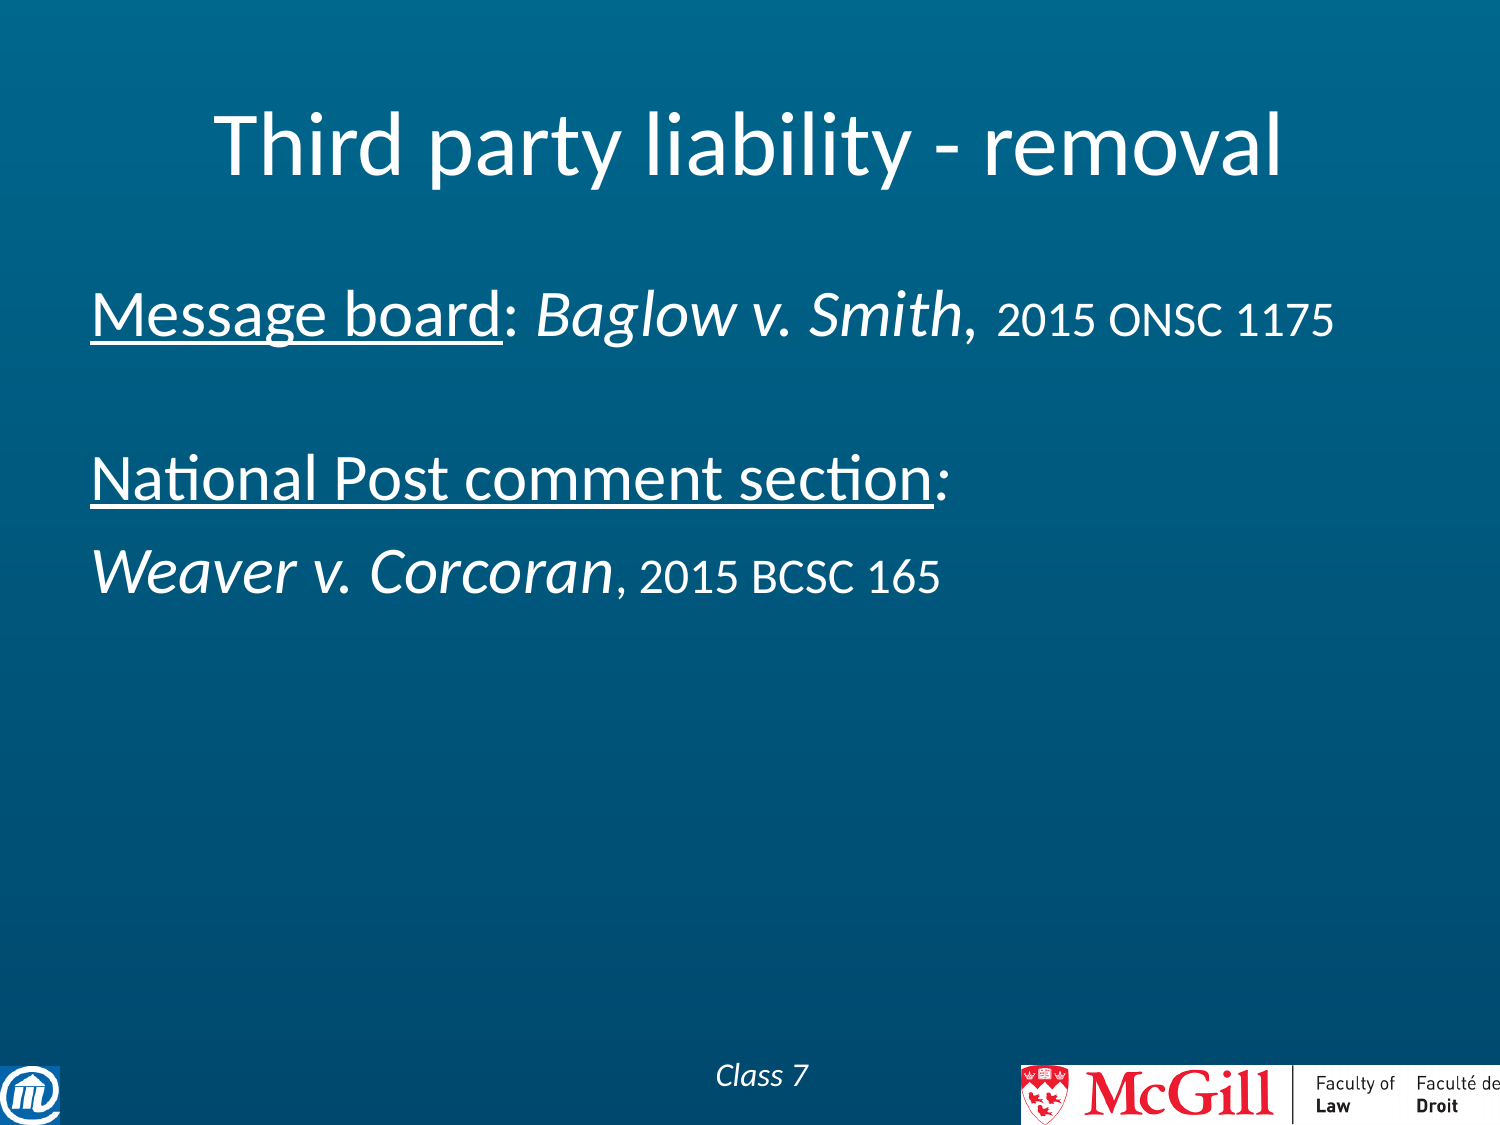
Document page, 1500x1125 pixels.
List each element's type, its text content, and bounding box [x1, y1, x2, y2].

picture [0, 1067, 59, 1125]
title Third party liability - removal [75, 45, 1425, 233]
picture [1022, 1066, 1500, 1125]
footer Class 7 [490, 1042, 1034, 1103]
list Message board: Baglow v. Smith, 2015 ONSC 1175 National Post comment section: Weaver v. Corcoran, 2015 BCSC 165 [75, 262, 1425, 1005]
